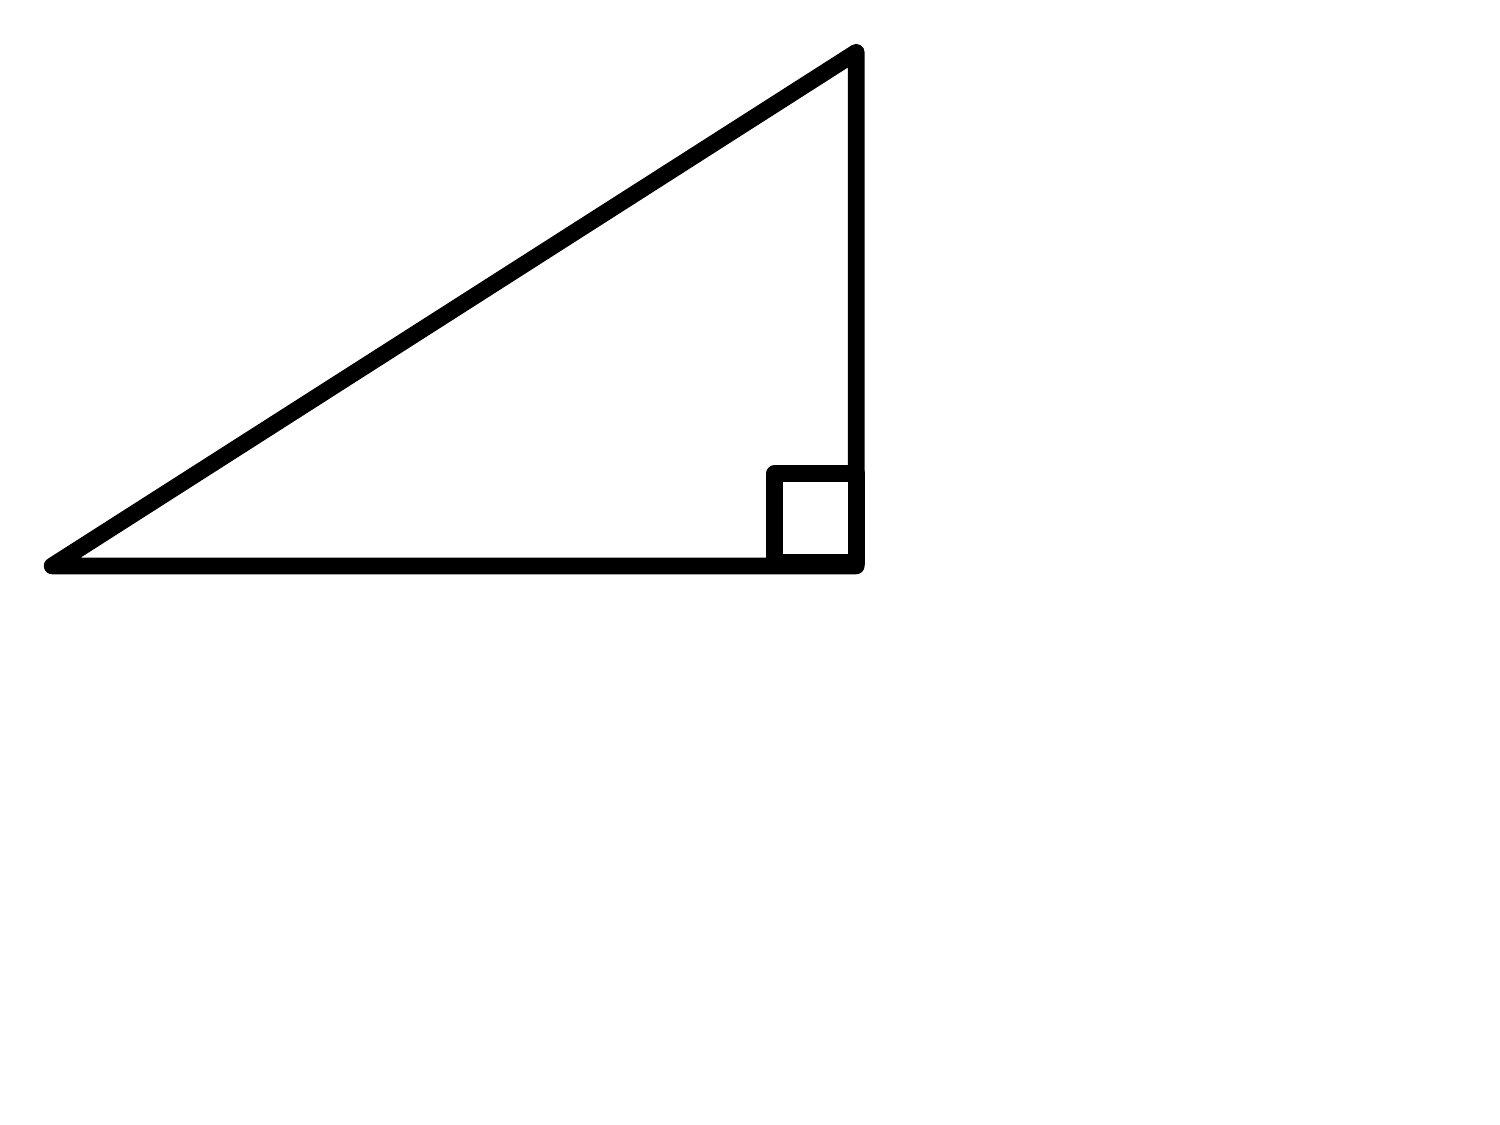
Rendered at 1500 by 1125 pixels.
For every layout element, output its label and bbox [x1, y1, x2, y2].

text_box [50, 50, 859, 569]
text_box [772, 472, 858, 565]
